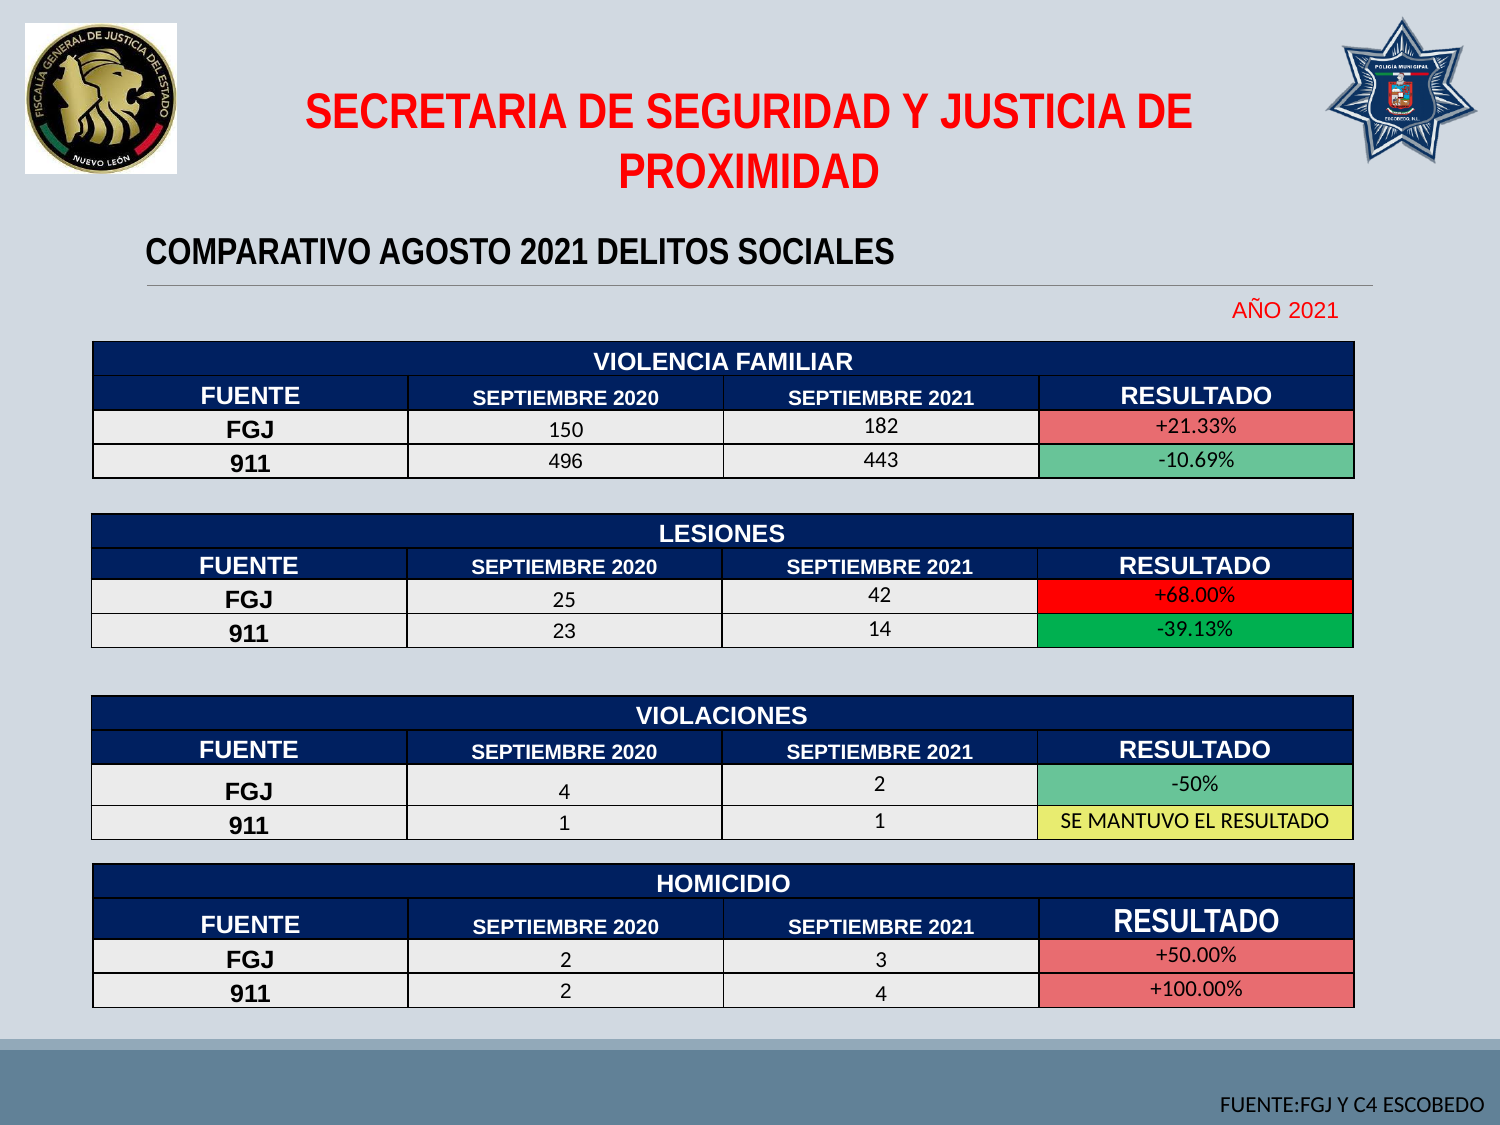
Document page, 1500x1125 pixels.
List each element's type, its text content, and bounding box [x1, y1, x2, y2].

text_box SECRETARIA DE SEGURIDAD Y JUSTICIA DE PROXIMIDAD [284, 71, 1215, 206]
table_cell SEPTIEMBRE 2021 [723, 731, 1037, 763]
table_cell 911 [94, 974, 407, 1007]
table_cell 1 [723, 806, 1037, 839]
table_cell SEPTIEMBRE 2021 [724, 899, 1038, 938]
table_cell SEPTIEMBRE 2020 [408, 731, 721, 763]
table_cell FGJ [92, 765, 406, 805]
table_cell 2 [409, 940, 723, 972]
picture [24, 22, 177, 175]
table_cell 911 [92, 614, 406, 647]
table_cell 911 [94, 445, 407, 477]
table_header HOMICIDIO [94, 865, 1353, 897]
table_cell -50% [1038, 765, 1352, 805]
table_cell FGJ [94, 411, 407, 443]
table_cell RESULTADO [1038, 731, 1352, 763]
table_cell 3 [724, 940, 1038, 972]
table_cell SEPTIEMBRE 2021 [723, 549, 1037, 578]
table_cell FUENTE [94, 899, 407, 938]
table_cell 911 [92, 806, 406, 839]
table_cell 1 [408, 806, 721, 839]
table_header VIOLACIONES [92, 697, 1352, 729]
table_cell +68.00% [1038, 580, 1352, 613]
table_cell FUENTE [94, 376, 407, 409]
table_header VIOLENCIA FAMILIAR [94, 342, 1353, 375]
table_cell FUENTE [92, 731, 406, 763]
table_cell SEPTIEMBRE 2020 [409, 899, 723, 938]
table_cell SEPTIEMBRE 2020 [409, 376, 723, 409]
table_cell FGJ [94, 940, 407, 972]
table_cell RESULTADO [1040, 899, 1353, 938]
table_header LESIONES [92, 515, 1352, 547]
table_cell 2 [409, 974, 723, 1007]
table_cell 182 [724, 411, 1038, 443]
table_cell FUENTE [92, 549, 406, 578]
table_cell -39.13% [1038, 614, 1352, 647]
table_cell 150 [409, 411, 723, 443]
text_box FUENTE:FGJ Y C4 ESCOBEDO [1205, 1082, 1500, 1125]
table_cell SEPTIEMBRE 2021 [724, 376, 1038, 409]
table_cell +100.00% [1040, 974, 1353, 1007]
table_cell 4 [408, 765, 721, 805]
table_cell 4 [724, 974, 1038, 1007]
table_cell RESULTADO [1040, 376, 1353, 409]
table_cell RESULTADO [1038, 549, 1352, 578]
table_cell 42 [723, 580, 1037, 613]
table_cell 25 [408, 580, 721, 613]
picture [1320, 10, 1484, 175]
table_cell 443 [724, 445, 1038, 477]
text_box COMPARATIVO AGOSTO 2021 DELITOS SOCIALES [130, 219, 1238, 280]
table_cell 2 [723, 765, 1037, 805]
table_cell 496 [409, 445, 723, 477]
table_cell 14 [723, 614, 1037, 647]
table_cell SEPTIEMBRE 2020 [408, 549, 721, 578]
table_cell +50.00% [1040, 940, 1353, 972]
text_box AÑO 2021 [1217, 288, 1359, 331]
table_cell 23 [408, 614, 721, 647]
table_cell FGJ [92, 580, 406, 613]
table_cell -10.69% [1040, 445, 1353, 477]
table_cell SE MANTUVO EL RESULTADO [1038, 806, 1352, 839]
table_cell +21.33% [1040, 411, 1353, 443]
